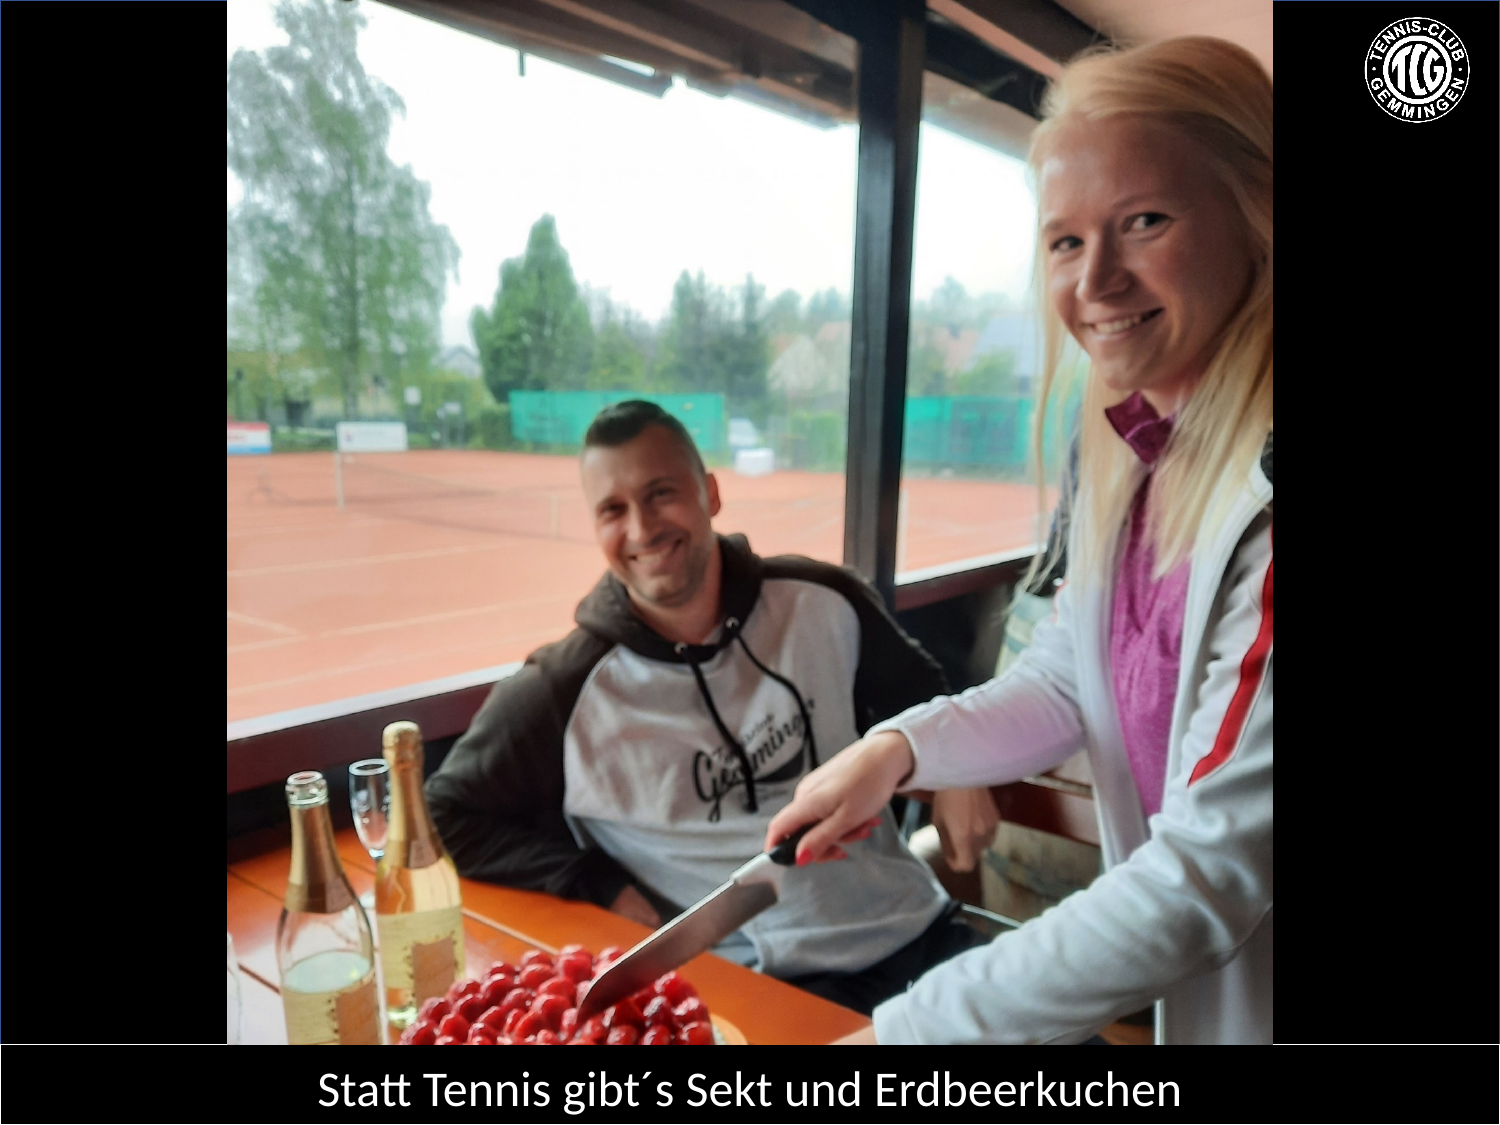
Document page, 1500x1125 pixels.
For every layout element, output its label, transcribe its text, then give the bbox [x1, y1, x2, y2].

text_box [1273, 0, 1500, 1044]
picture [227, 0, 1273, 1045]
text_box [0, 0, 227, 1044]
title Statt Tennis gibt´s Sekt und Erdbeerkuchen [0, 1044, 1500, 1125]
picture [1352, 4, 1482, 135]
